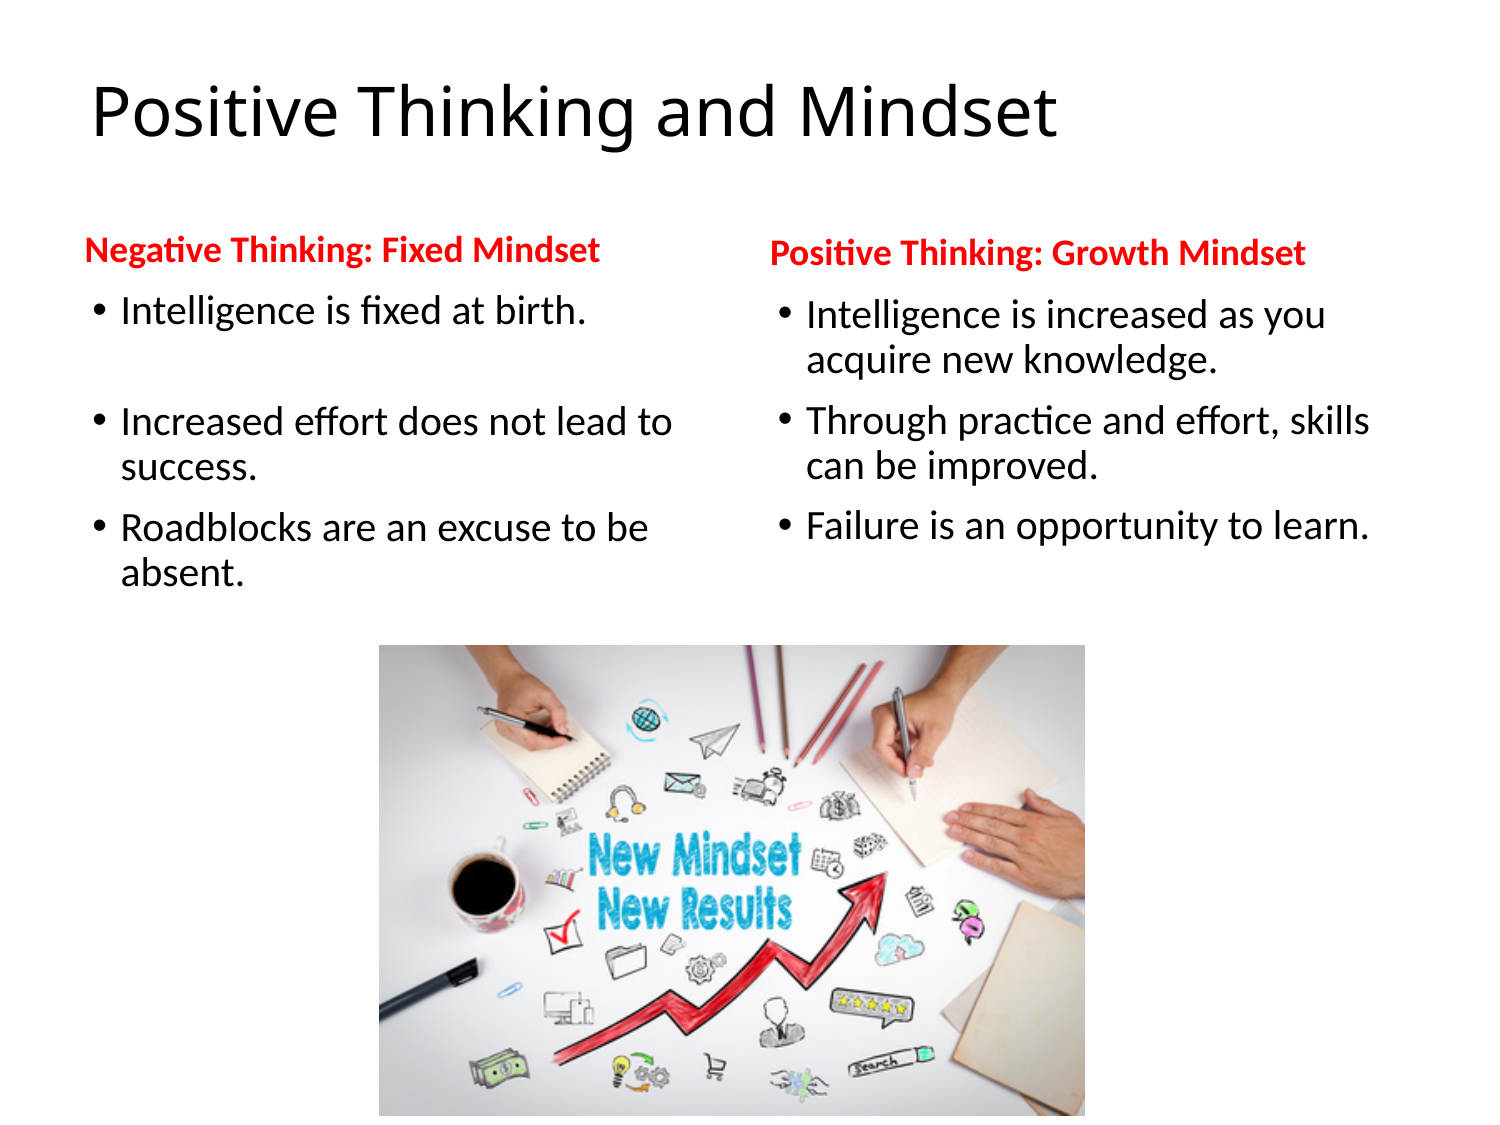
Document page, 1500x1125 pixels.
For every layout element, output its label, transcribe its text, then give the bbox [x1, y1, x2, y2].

list Intelligence is increased as you acquire new knowledge. Through practice and effort, skills can be improved. Failure is an opportunity to learn. [762, 285, 1426, 934]
list Intelligence is fixed at birth. Increased effort does not lead to success. Roadblocks are an excuse to be absent. [77, 281, 741, 930]
list Negative Thinking: Fixed Mindset [69, 172, 733, 278]
picture [379, 645, 1085, 1116]
title Positive Thinking and Mindset [75, 45, 1425, 185]
list Positive Thinking: Growth Mindset [755, 176, 1418, 282]
